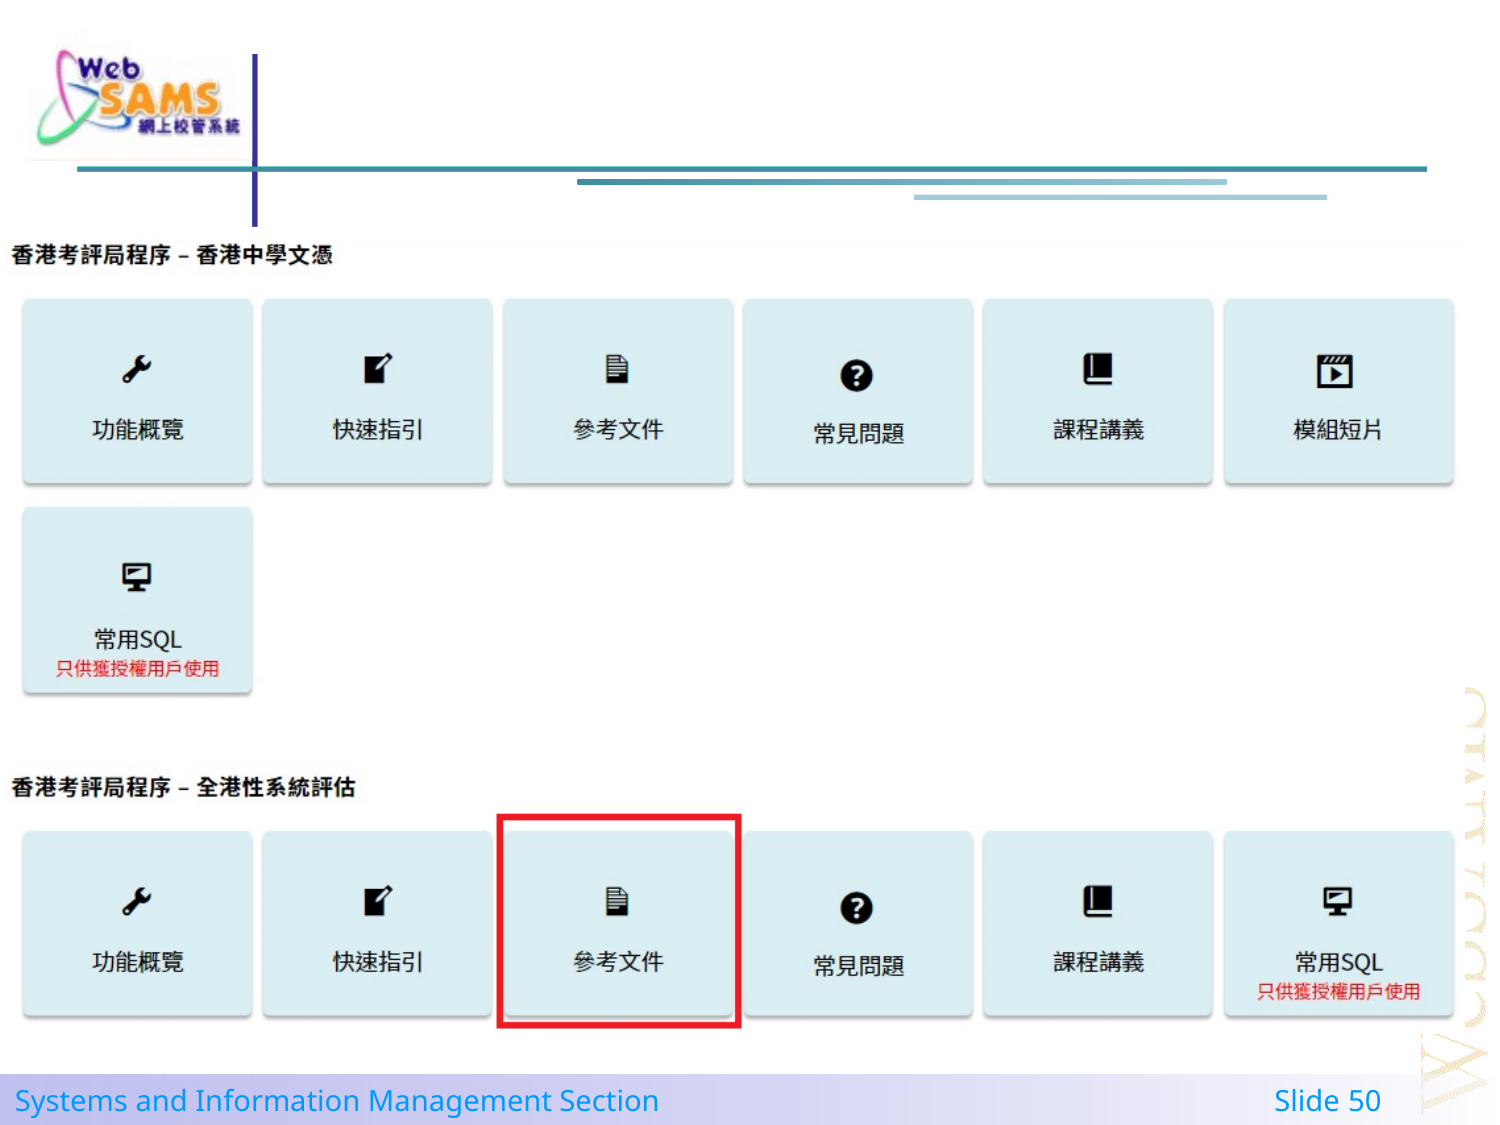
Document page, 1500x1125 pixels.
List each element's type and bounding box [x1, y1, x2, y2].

picture [27, 29, 253, 161]
picture [4, 237, 1500, 1074]
